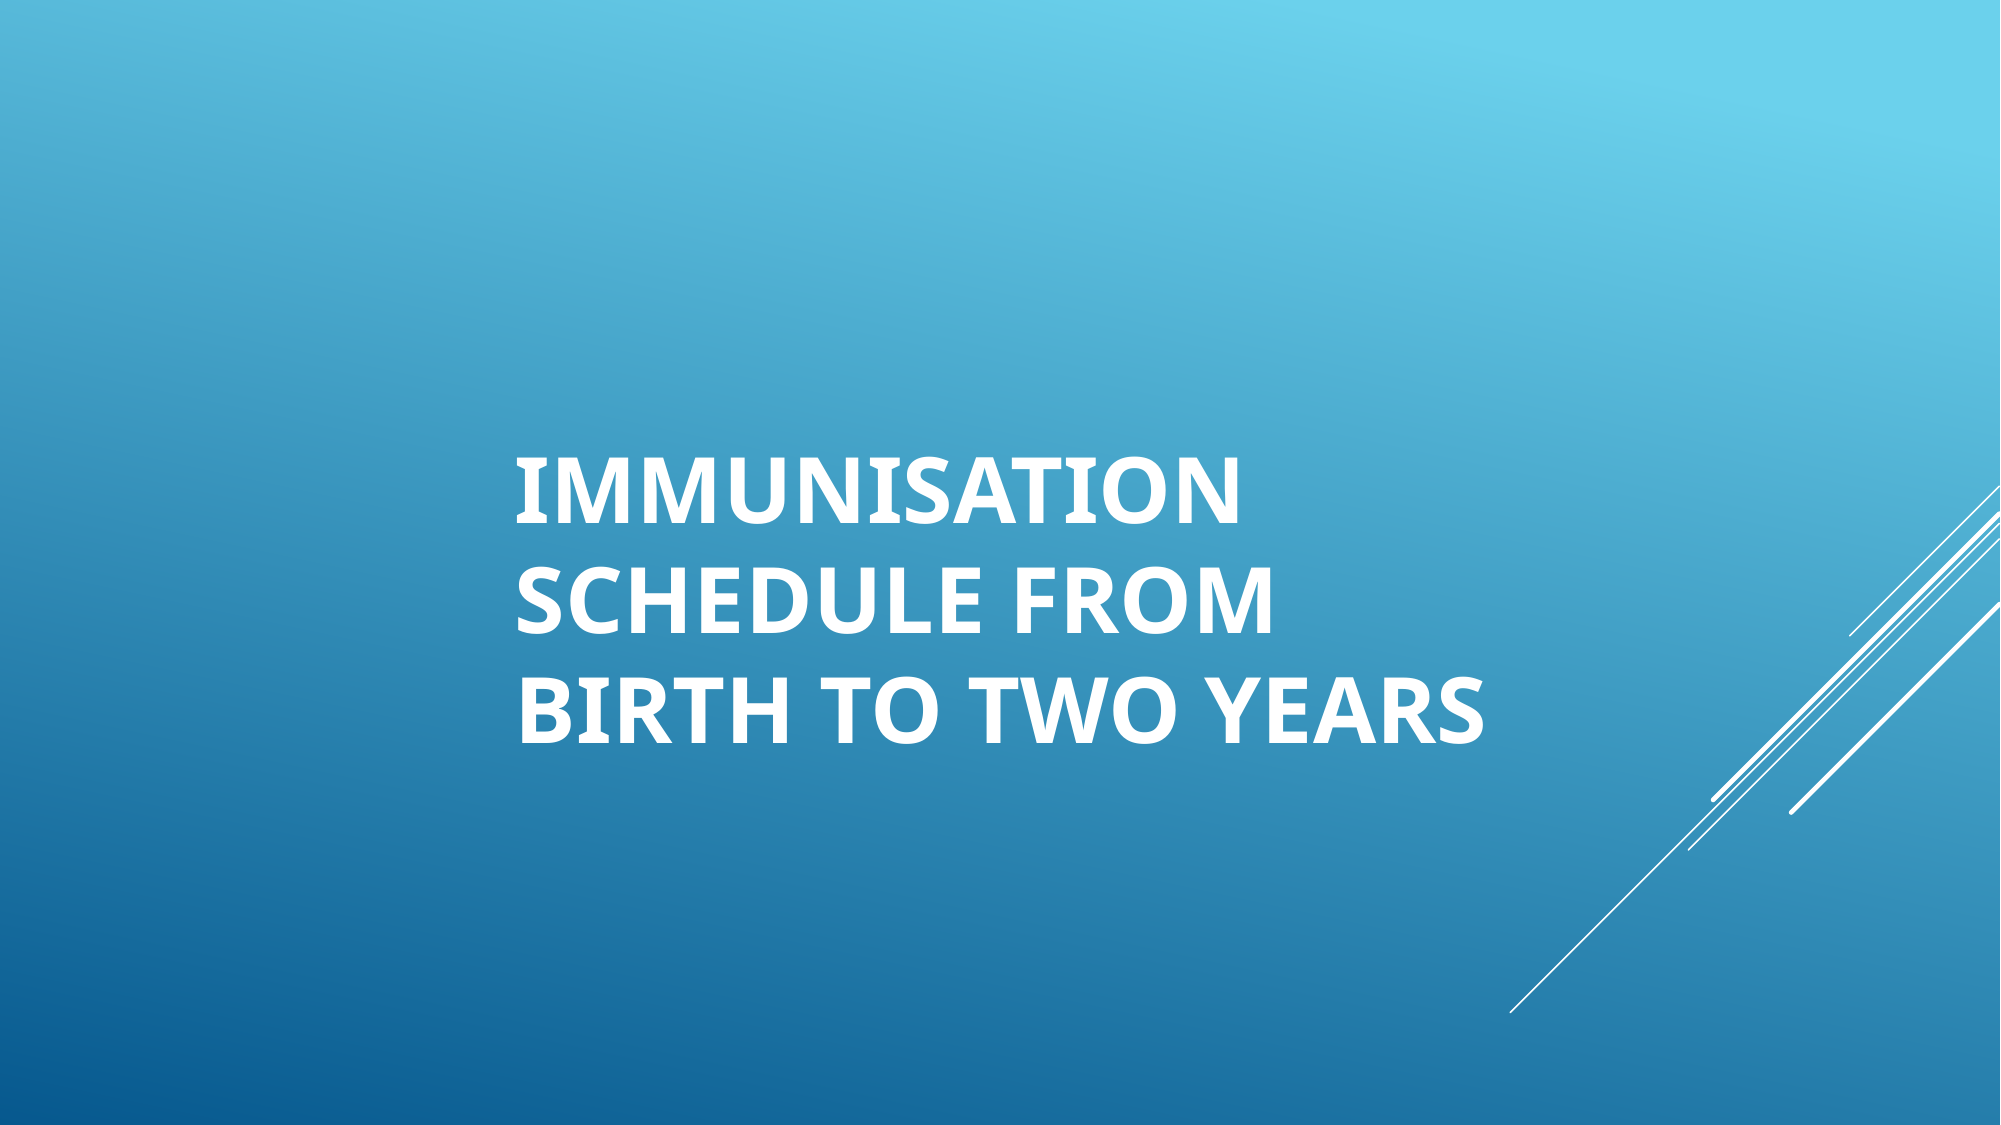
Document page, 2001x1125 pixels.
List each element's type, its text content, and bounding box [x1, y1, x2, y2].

text_box IMMUNISATION SCHEDULE FROM BIRTH TO TWO YEARS [500, 424, 1575, 770]
